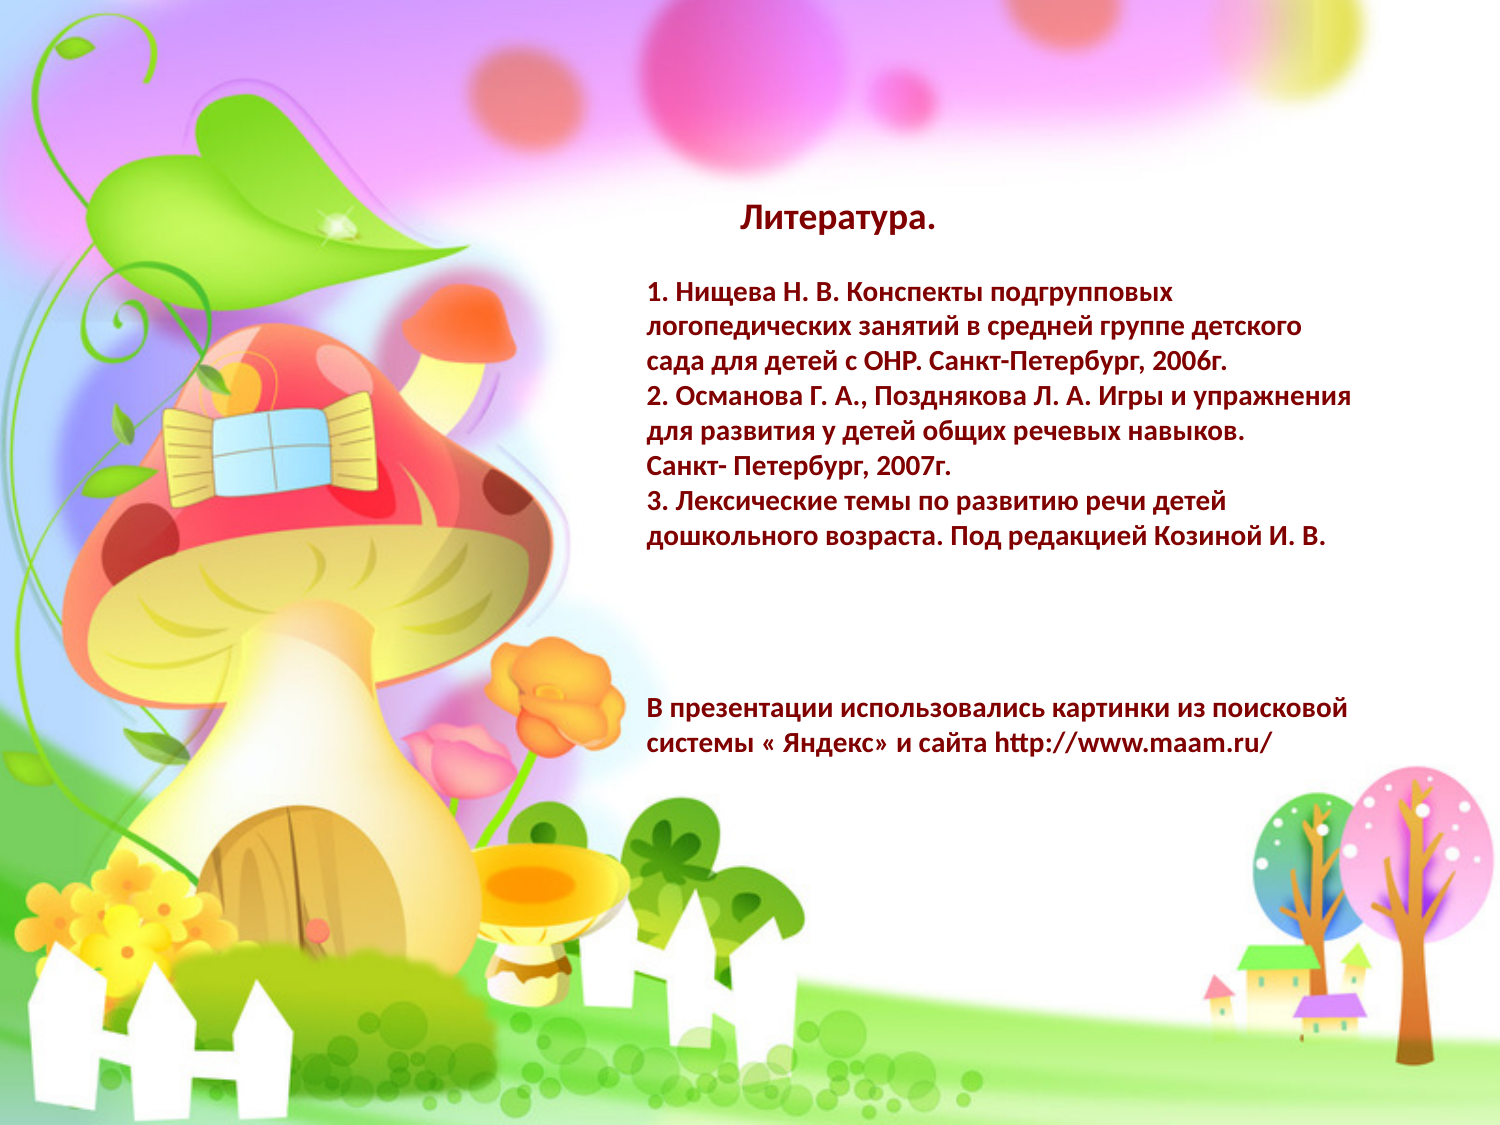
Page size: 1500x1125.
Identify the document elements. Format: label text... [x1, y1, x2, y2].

text_box Литература. 1. Нищева Н. В. Конспекты подгрупповых логопедических занятий в средней группе детского сада для детей с ОНР. Санкт-Петербург, 2006г. 2. Османова Г. А., Позднякова Л. А. Игры и упражнения для развития у детей общих речевых навыков. Санкт- Петербург, 2007г. 3. Лексические темы по развитию речи детей дошкольного возраста. Под редакцией Козиной И. В. [631, 184, 1382, 559]
picture [0, 0, 1500, 1125]
text_box В презентации использовались картинки из поисковой системы « Яндекс» и сайта http://www.maam.ru/ [631, 680, 1424, 766]
